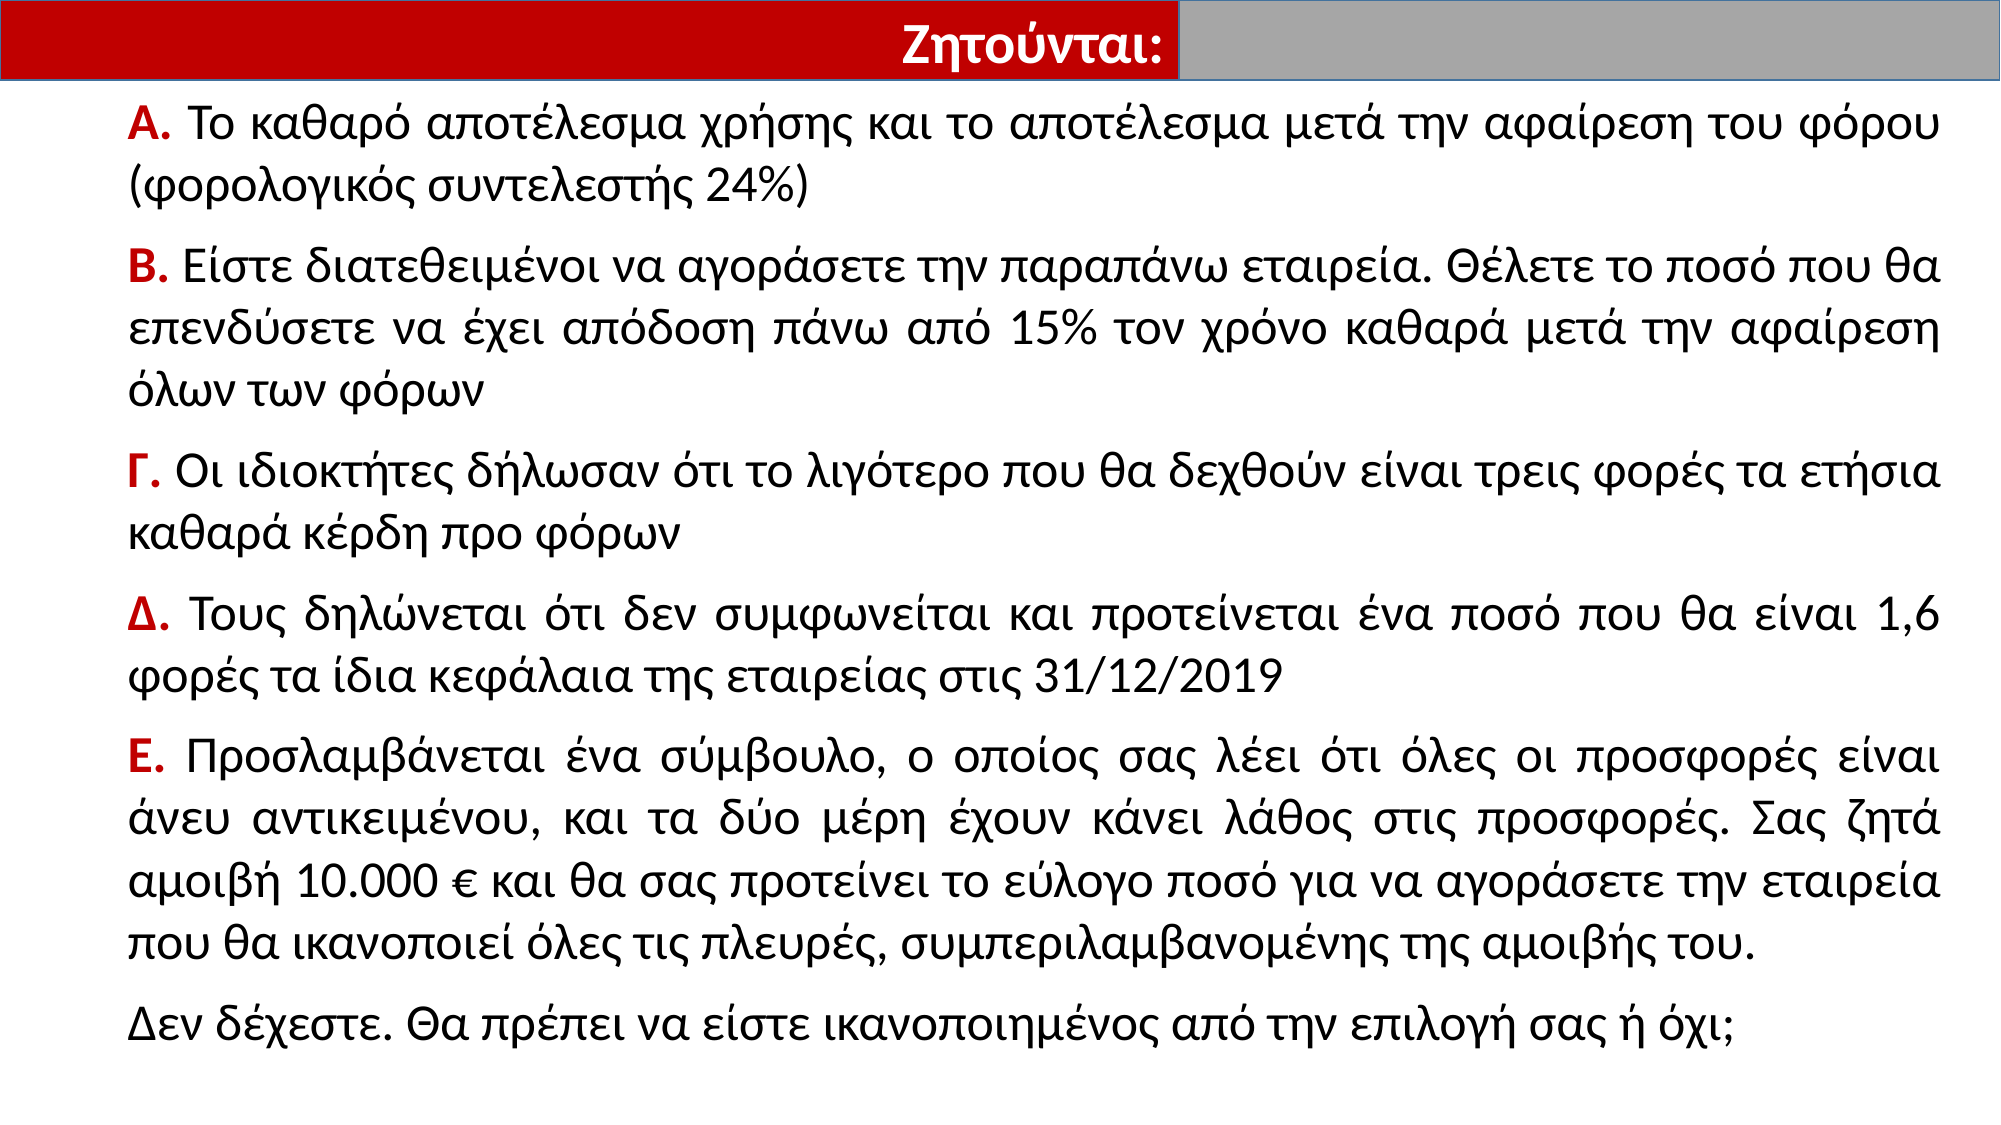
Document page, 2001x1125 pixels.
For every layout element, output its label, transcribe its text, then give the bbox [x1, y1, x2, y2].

list Α. Το καθαρό αποτέλεσμα χρήσης και το αποτέλεσμα μετά την αφαίρεση του φόρου (φορολογικός συντελεστής 24%) Β. Είστε διατεθειμένοι να αγοράσετε την παραπάνω εταιρεία. Θέλετε το ποσό που θα επενδύσετε να έχει απόδοση πάνω από 15% τον χρόνο καθαρά μετά την αφαίρεση όλων των φόρων Γ. Οι ιδιοκτήτες δήλωσαν ότι το λιγότερο που θα δεχθούν είναι τρεις φορές τα ετήσια καθαρά κέρδη προ φόρων Δ. Τους δηλώνεται ότι δεν συμφωνείται και προτείνεται ένα ποσό που θα είναι 1,6 φορές τα ίδια κεφάλαια της εταιρείας στις 31/12/2019 Ε. Προσλαμβάνεται ένα σύμβουλο, ο οποίος σας λέει ότι όλες οι προσφορές είναι άνευ αντικειμένου, και τα δύο μέρη έχουν κάνει λάθος στις προσφορές. Σας ζητά αμοιβή 10.000 € και θα σας προτείνει το εύλογο ποσό για να αγοράσετε την εταιρεία που θα ικανοποιεί όλες τις πλευρές, συμπεριλαμβανομένης της αμοιβής του. Δεν δέχεστε. Θα πρέπει να είστε ικανοποιημένος από την επιλογή σας ή όχι; [112, 81, 1958, 1125]
text_box Ζητούνται: [0, 0, 1178, 81]
text_box [1178, 0, 2000, 81]
